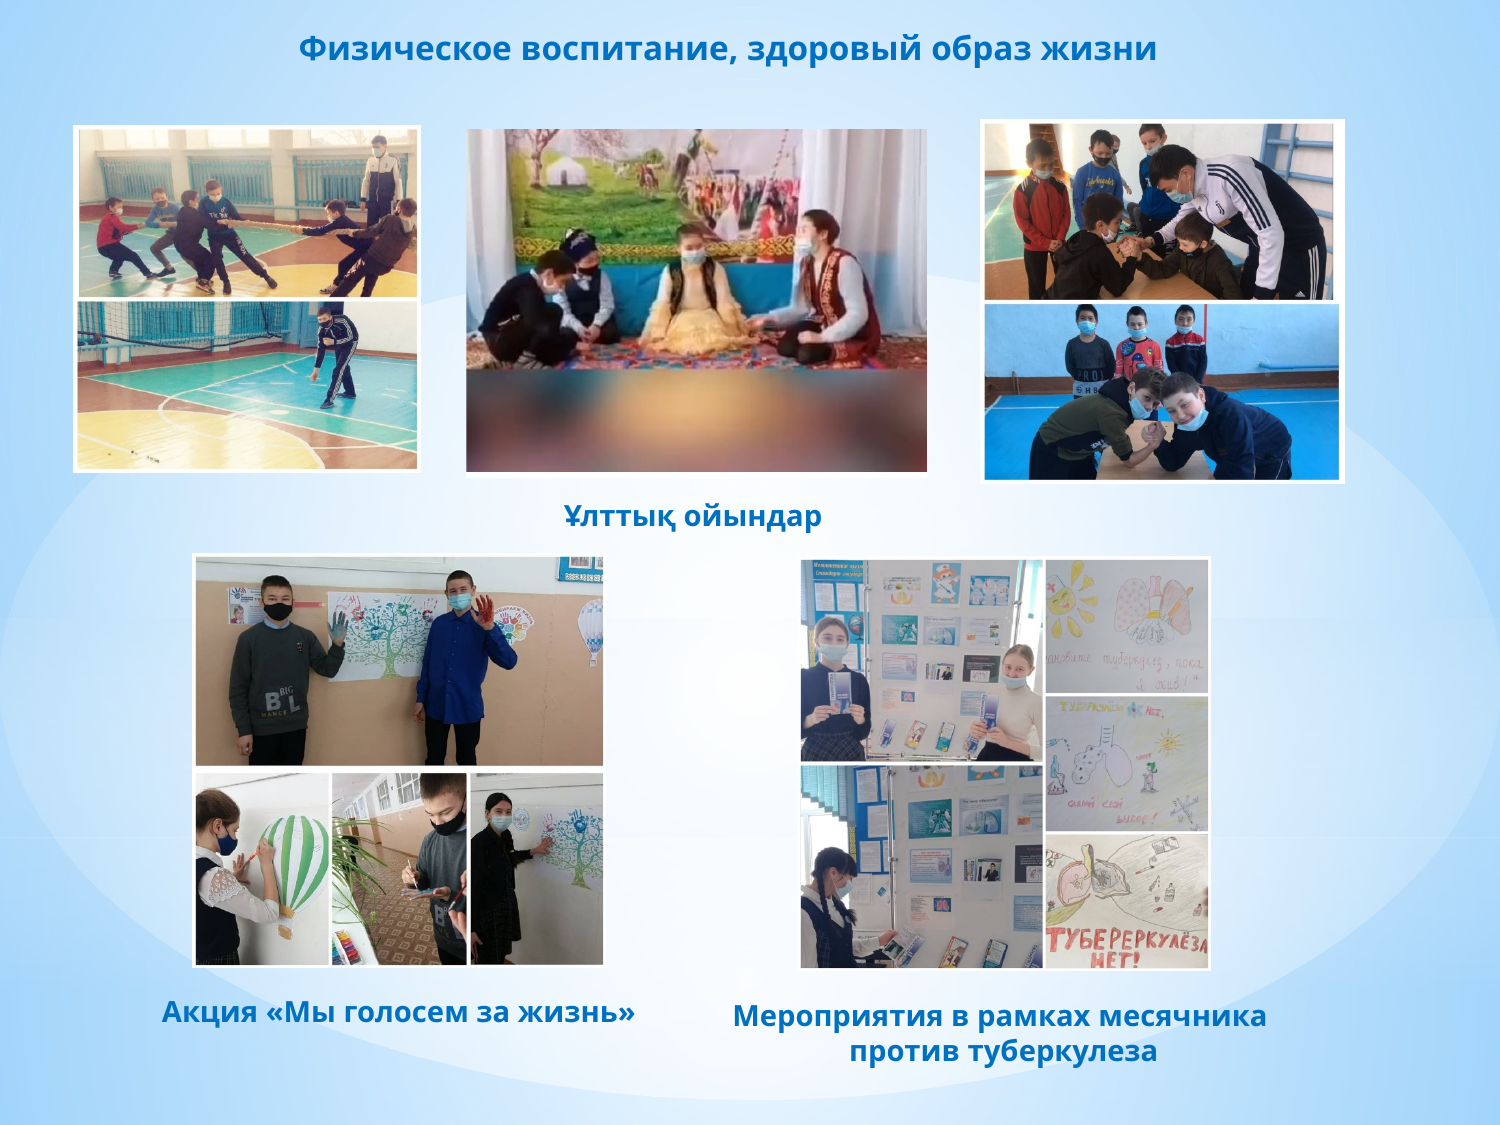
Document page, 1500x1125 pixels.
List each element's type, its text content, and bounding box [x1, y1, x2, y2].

picture [466, 129, 928, 478]
picture [192, 553, 606, 968]
title Физическое воспитание, здоровый образ жизни [194, 19, 1264, 102]
text_box Акция «Мы голосем за жизнь» [147, 986, 651, 1036]
picture [72, 125, 422, 474]
picture [796, 556, 1211, 971]
text_box Ұлттық ойындар [549, 490, 838, 540]
text_box Мероприятия в рамках месячника против туберкулеза [717, 990, 1291, 1075]
picture [980, 119, 1346, 485]
